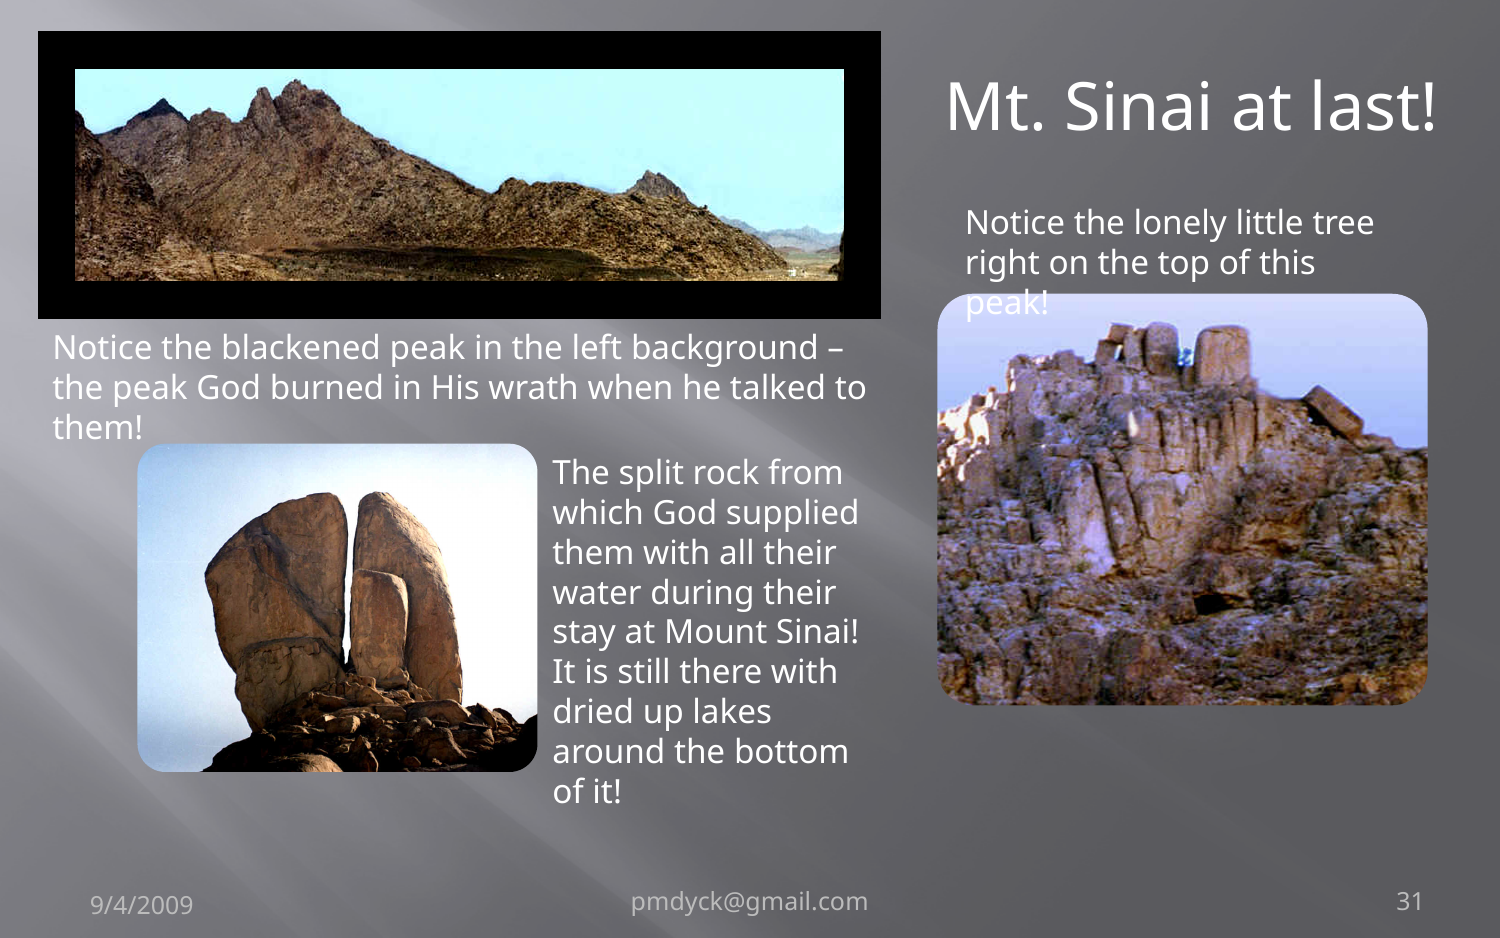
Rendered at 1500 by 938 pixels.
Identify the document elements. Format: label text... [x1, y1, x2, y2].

picture [937, 293, 1428, 706]
text_box The split rock from which God supplied them with all their water during their stay at Mount Sinai! It is still there with dried up lakes around the bottom of it! [537, 443, 900, 818]
text_box Mt. Sinai at last! [930, 56, 1455, 151]
text_box Notice the lonely little tree right on the top of this peak! [949, 193, 1413, 293]
picture [137, 443, 538, 773]
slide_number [75, 877, 425, 927]
slide_number 31 [1299, 877, 1425, 927]
text_box Notice the blackened peak in the left background – the peak God burned in His wrath when he talked to them! [37, 318, 888, 454]
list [74, 68, 844, 282]
footer pmdyck@gmail.com [512, 877, 988, 927]
